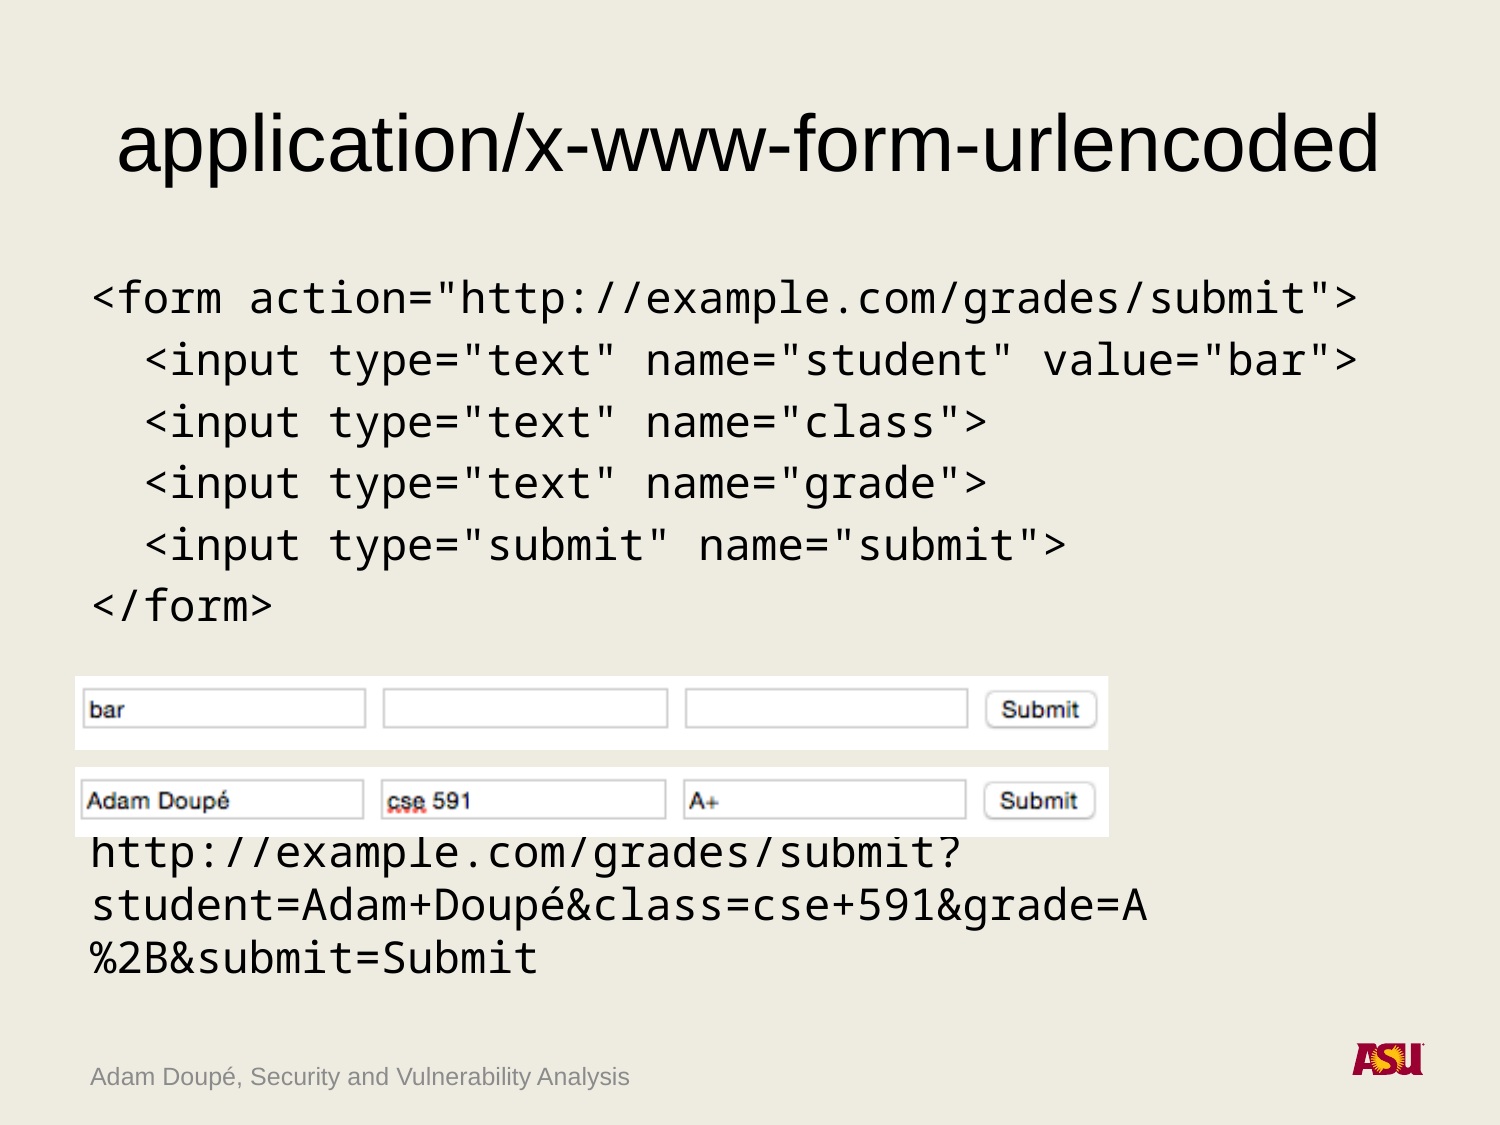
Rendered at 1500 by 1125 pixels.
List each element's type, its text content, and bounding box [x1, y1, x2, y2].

list <form action="http://example.com/grades/submit"> <input type="text" name="student" value="bar"> <input type="text" name="class"> <input type="text" name="grade"> <input type="submit" name="submit"> </form> http://example.com/grades/submit?student=Adam+Doupé&class=cse+591&grade=A%2B&submit=Submit [75, 262, 1425, 1005]
picture [74, 767, 1109, 837]
picture [74, 676, 1109, 750]
title application/x-www-form-urlencoded [75, 45, 1425, 233]
